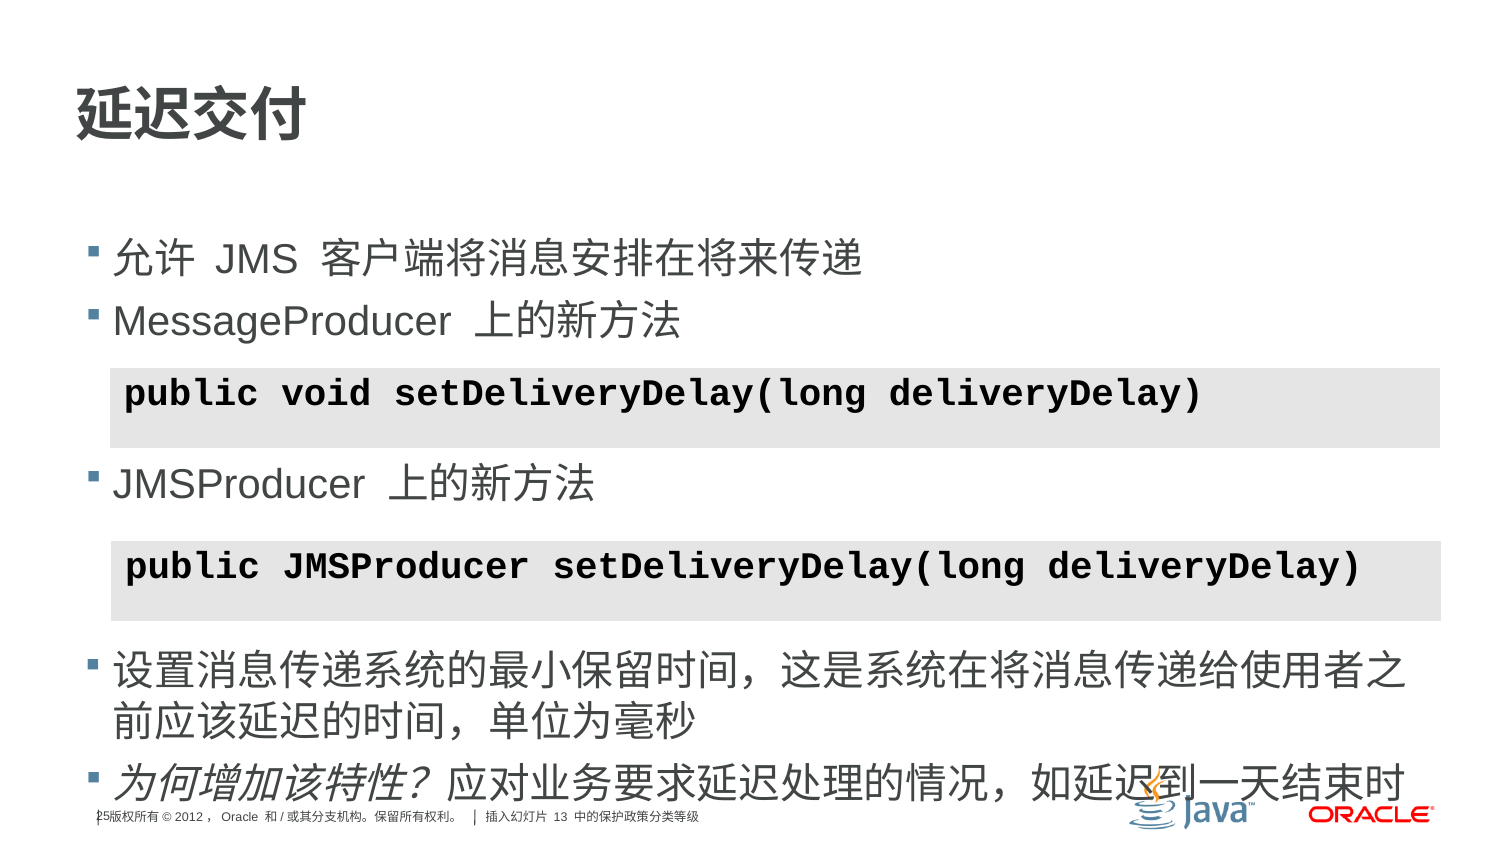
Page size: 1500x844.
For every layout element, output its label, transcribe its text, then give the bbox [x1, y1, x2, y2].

table_header public JMSProducer setDeliveryDelay(long deliveryDelay) [111, 541, 1441, 621]
list 允许 JMS 客户端将消息安排在将来传递 MessageProducer 上的新方法 JMSProducer 上的新方法 设置消息传递系统的最小保留时间，这是系统在将消息传递给使用者之前应该延迟的时间，单位为毫秒 为何增加该特性？应对业务要求延迟处理的情况，如延迟到一天结束时 [74, 231, 1426, 735]
table_header public void setDeliveryDelay(long deliveryDelay) [110, 368, 1440, 448]
picture [1109, 762, 1266, 834]
picture [1293, 790, 1445, 838]
title 延迟交付 [74, 78, 1426, 149]
